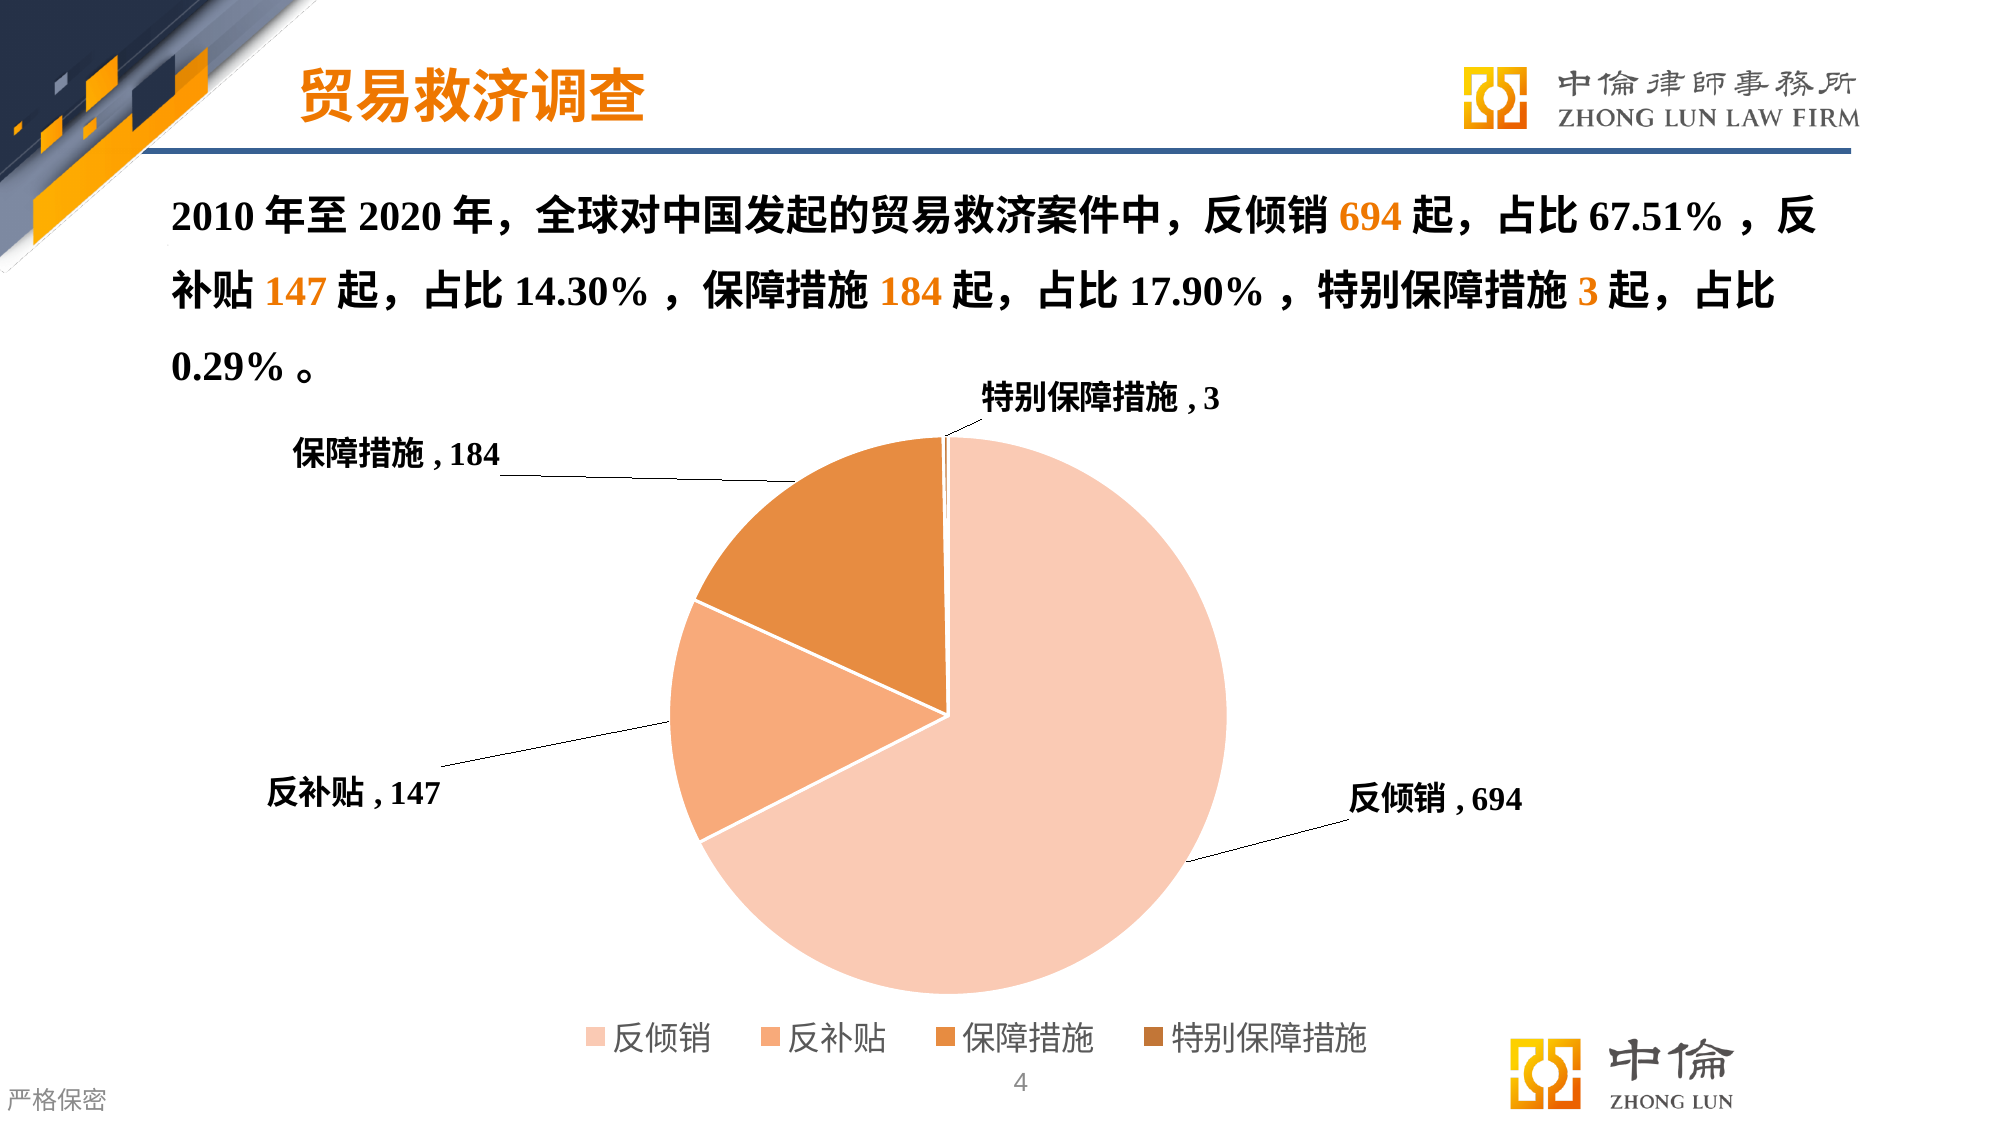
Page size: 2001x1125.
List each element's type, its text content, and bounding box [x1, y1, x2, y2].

text_box 2010年至2020年，全球对中国发起的贸易救济案件中，反倾销694起，占比67.51%，反补贴147起，占比14.30%，保障措施184起，占比17.90%，特别保障措施3起，占比0.29%。 [156, 156, 1863, 397]
text_box 4 [568, 1081, 1043, 1113]
chart [224, 365, 1651, 1081]
picture [0, 0, 388, 330]
text_box 贸易救济调查 [330, 58, 728, 129]
footer 严格保密 [0, 1069, 626, 1125]
picture [1464, 67, 1863, 130]
picture [1496, 1030, 1751, 1125]
text_box [388, 148, 1852, 154]
